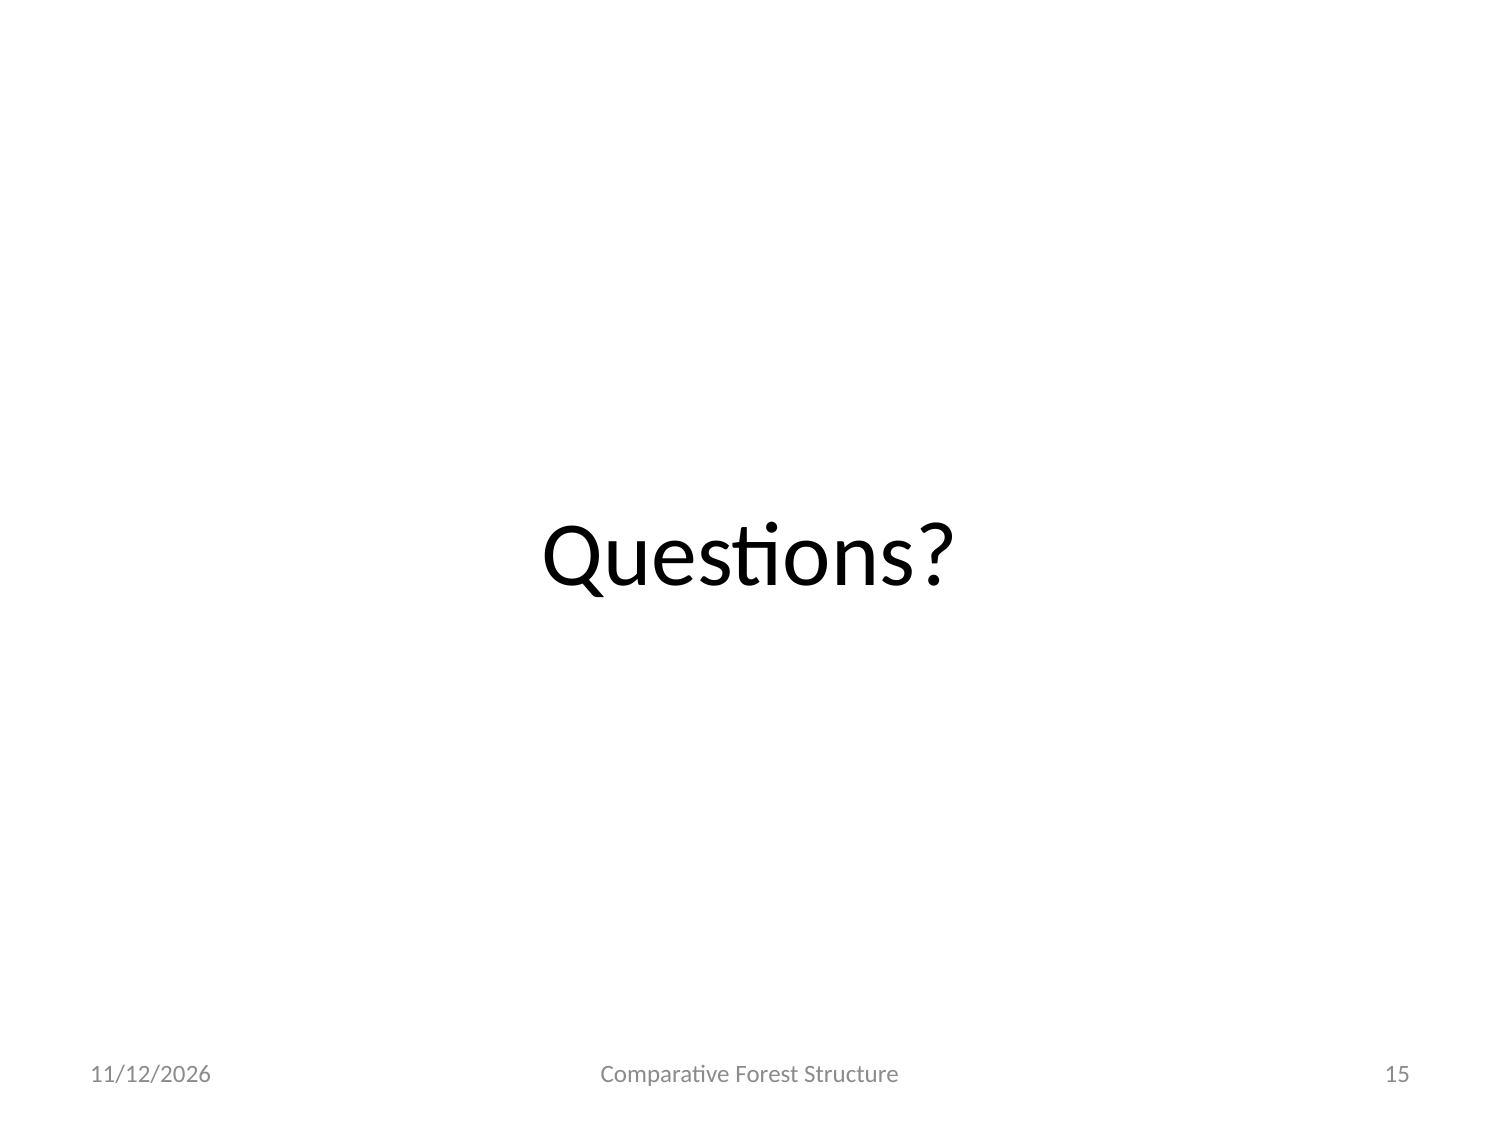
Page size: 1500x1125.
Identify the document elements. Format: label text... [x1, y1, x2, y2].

title Questions? [75, 454, 1425, 643]
footer Comparative Forest Structure [512, 1042, 988, 1103]
slide_number 15 [1074, 1042, 1425, 1103]
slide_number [75, 1042, 425, 1103]
